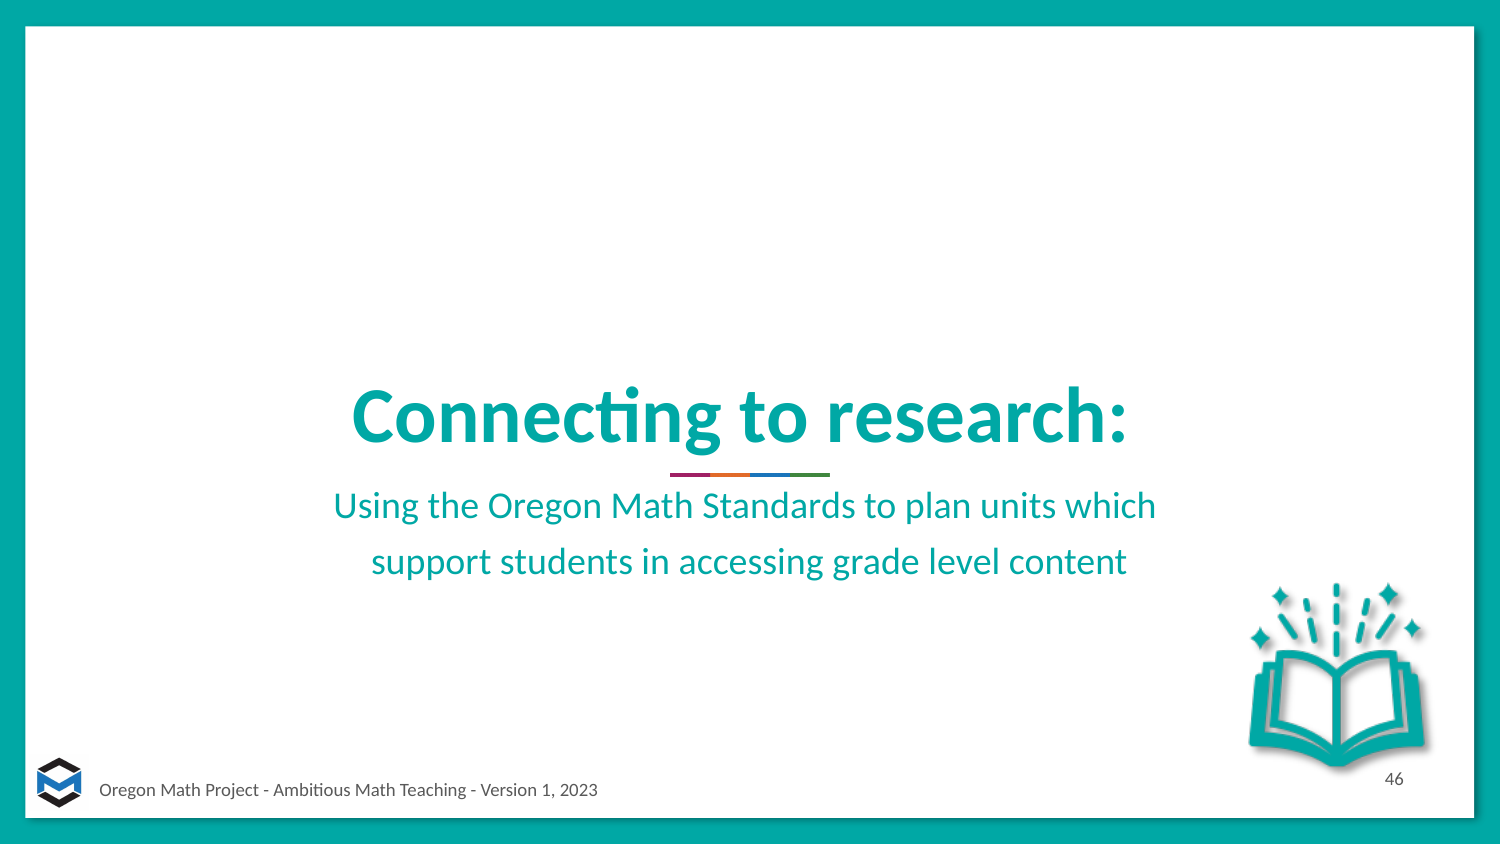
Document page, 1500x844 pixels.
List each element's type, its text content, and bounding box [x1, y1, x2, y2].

subtitle Using the Oregon Math Standards to plan units which support students in accessing grade level content [187, 480, 1313, 589]
slide_number 46 [1059, 755, 1416, 801]
title Connecting to research: [187, 171, 1313, 466]
picture [29, 754, 89, 811]
picture [1234, 572, 1450, 789]
picture [670, 473, 830, 477]
